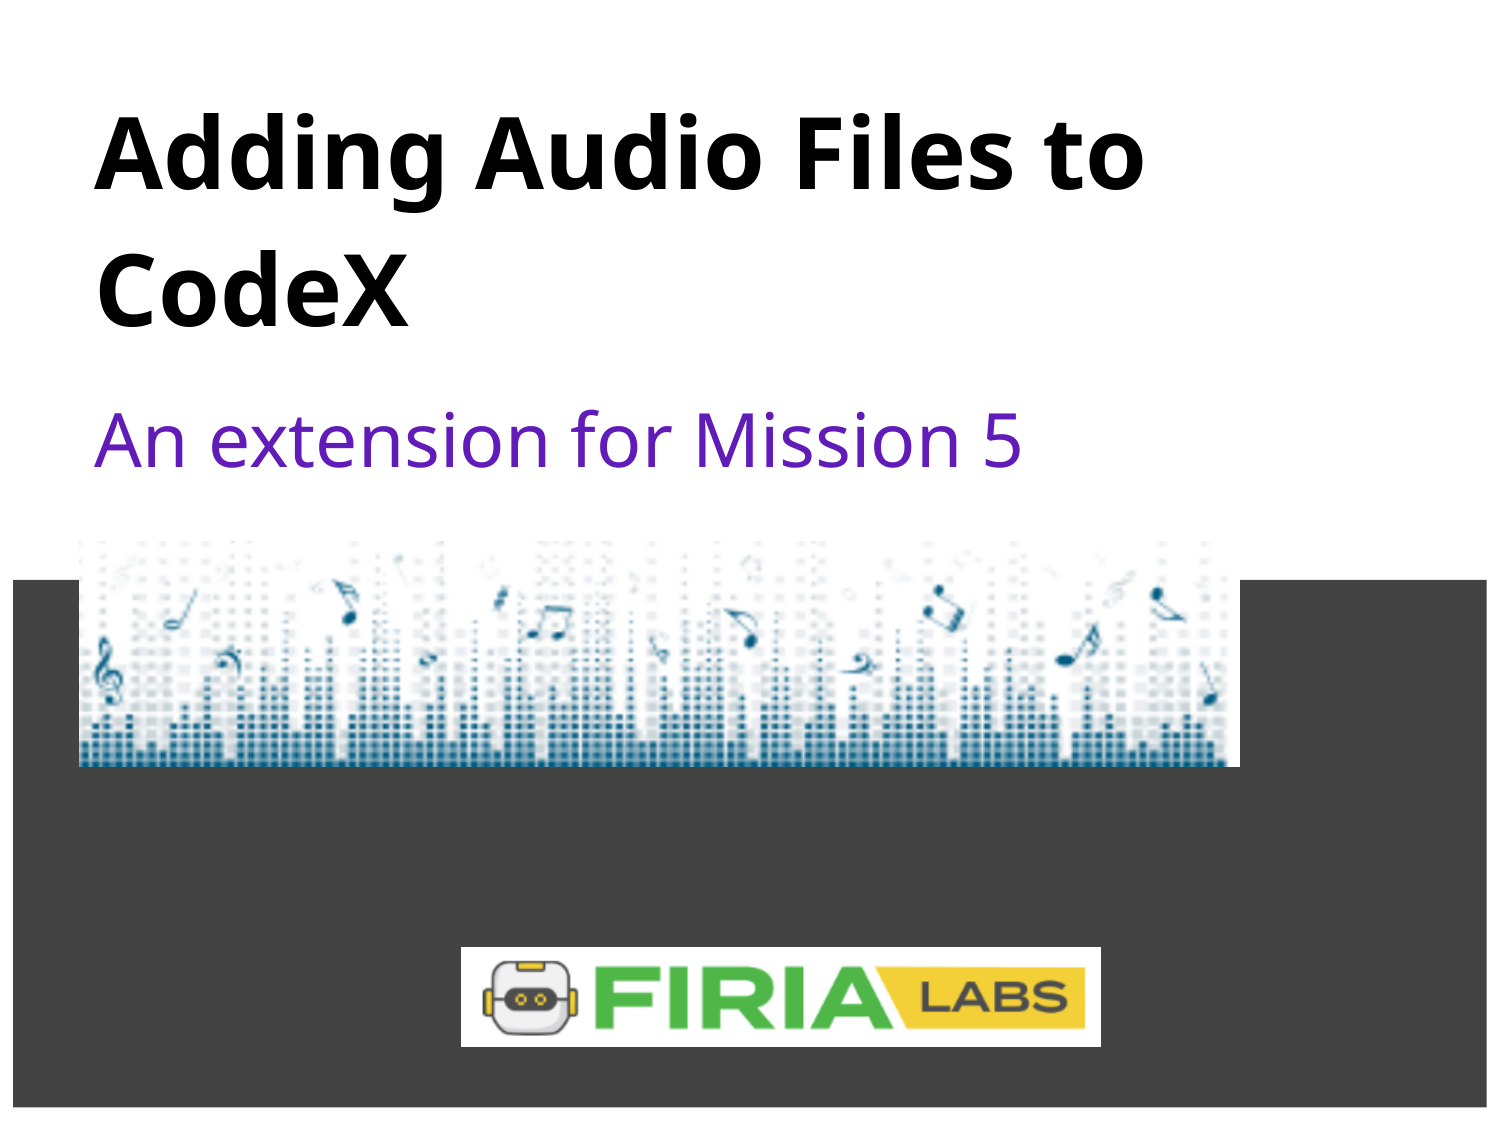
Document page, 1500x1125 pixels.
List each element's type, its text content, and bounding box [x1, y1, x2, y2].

title Adding Audio Files to CodeX [79, 57, 1423, 380]
picture [461, 947, 1101, 1047]
subtitle An extension for Mission 5 [79, 380, 1423, 569]
picture [79, 541, 1240, 768]
